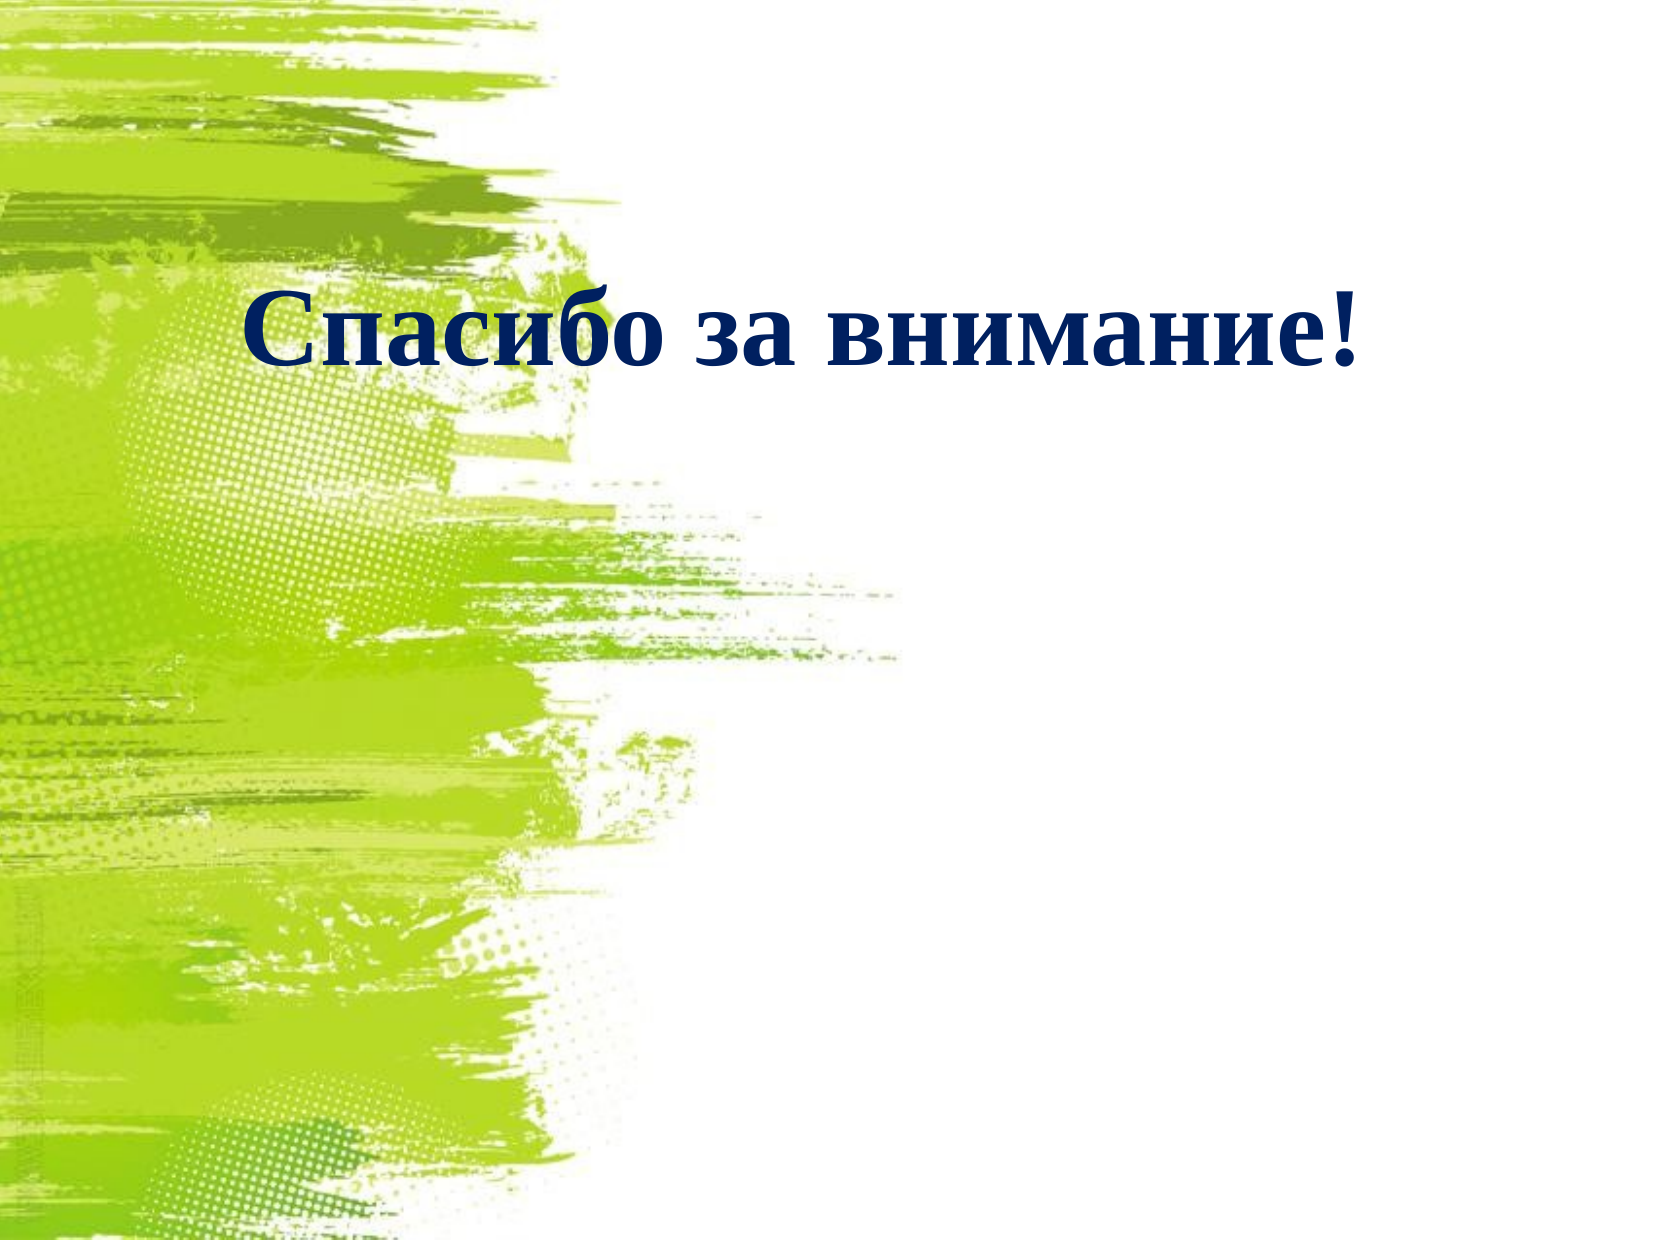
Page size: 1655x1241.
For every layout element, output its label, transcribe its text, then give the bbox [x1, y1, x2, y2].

text_box Спасибо за внимание! [189, 245, 1415, 395]
picture [0, 0, 1654, 1240]
